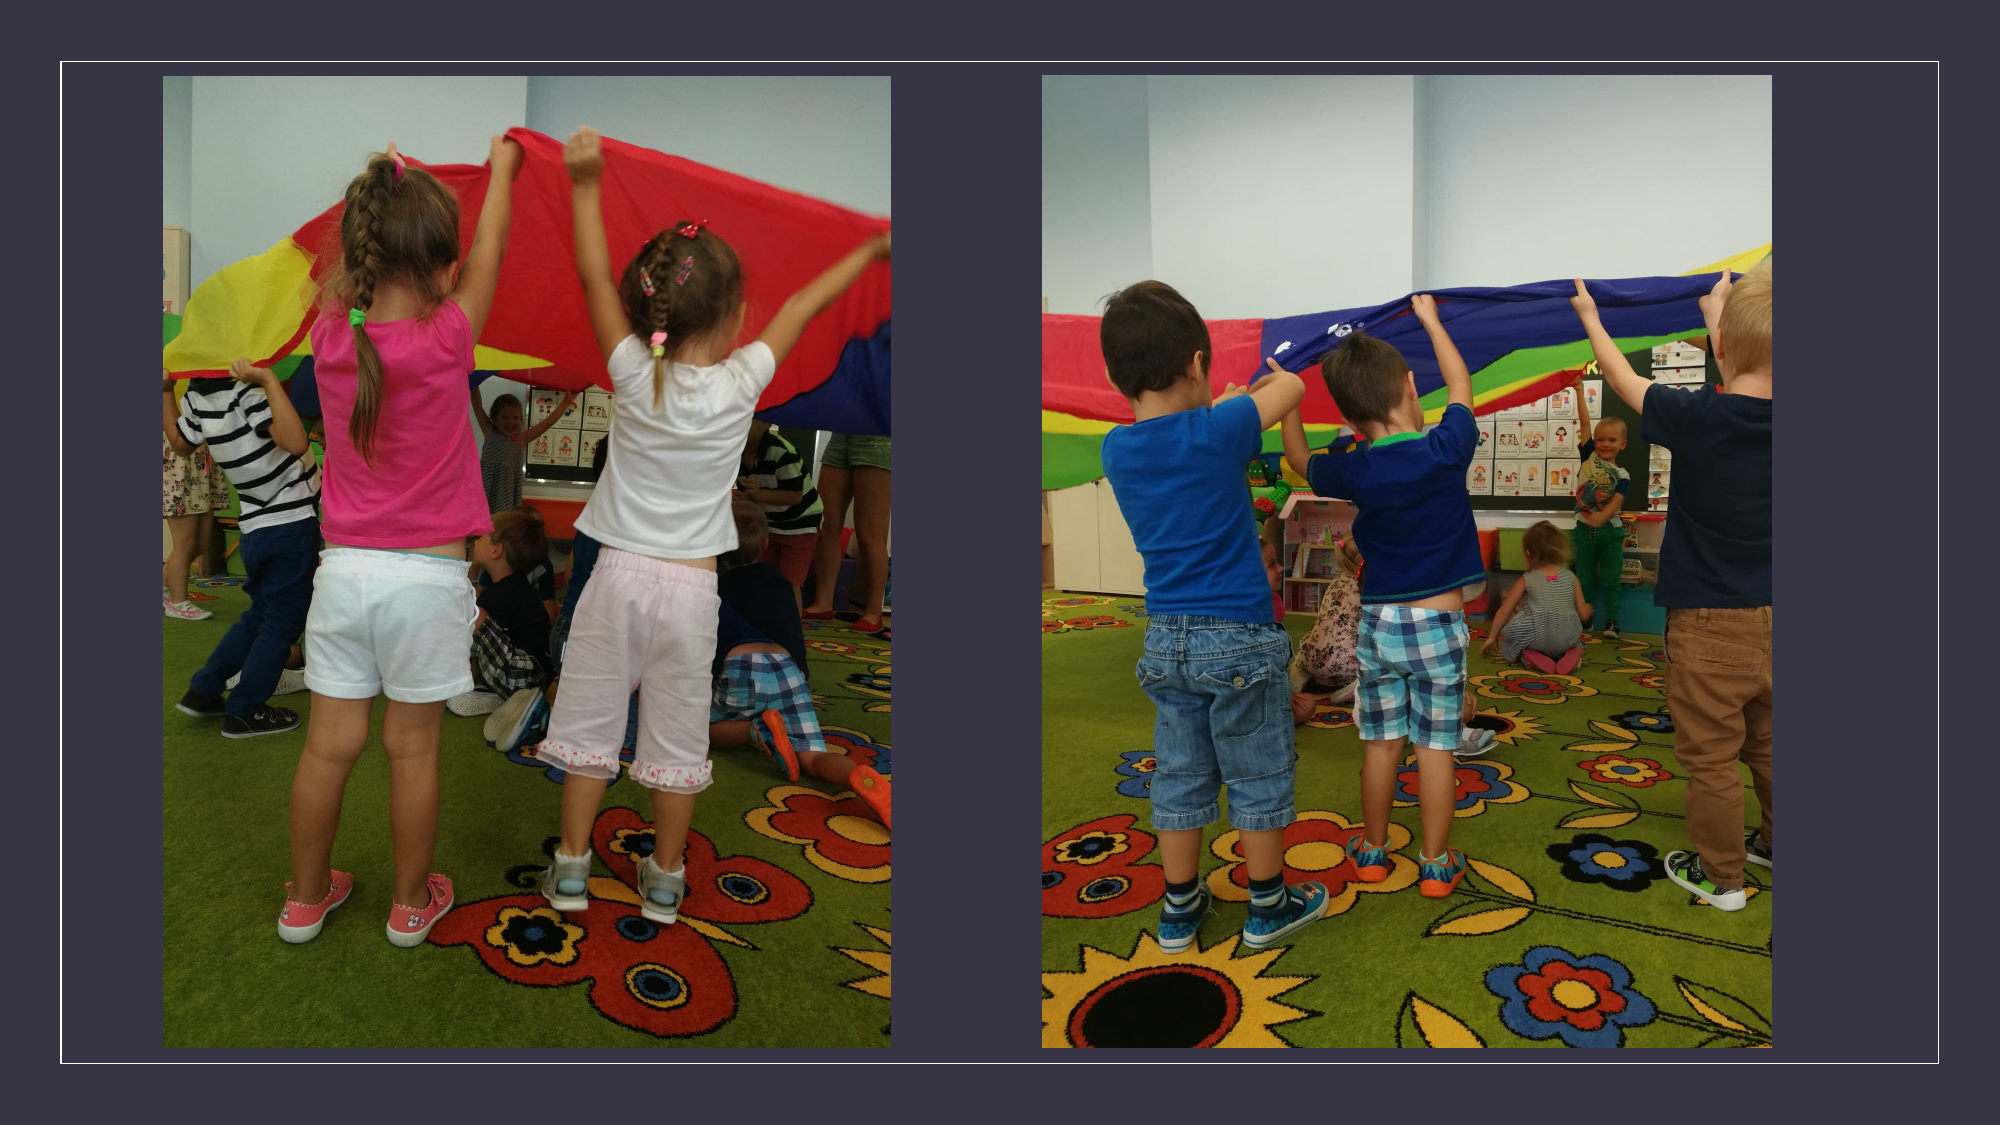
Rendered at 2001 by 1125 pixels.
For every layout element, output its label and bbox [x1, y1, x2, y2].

picture [163, 76, 891, 1048]
picture [1042, 75, 1772, 1048]
